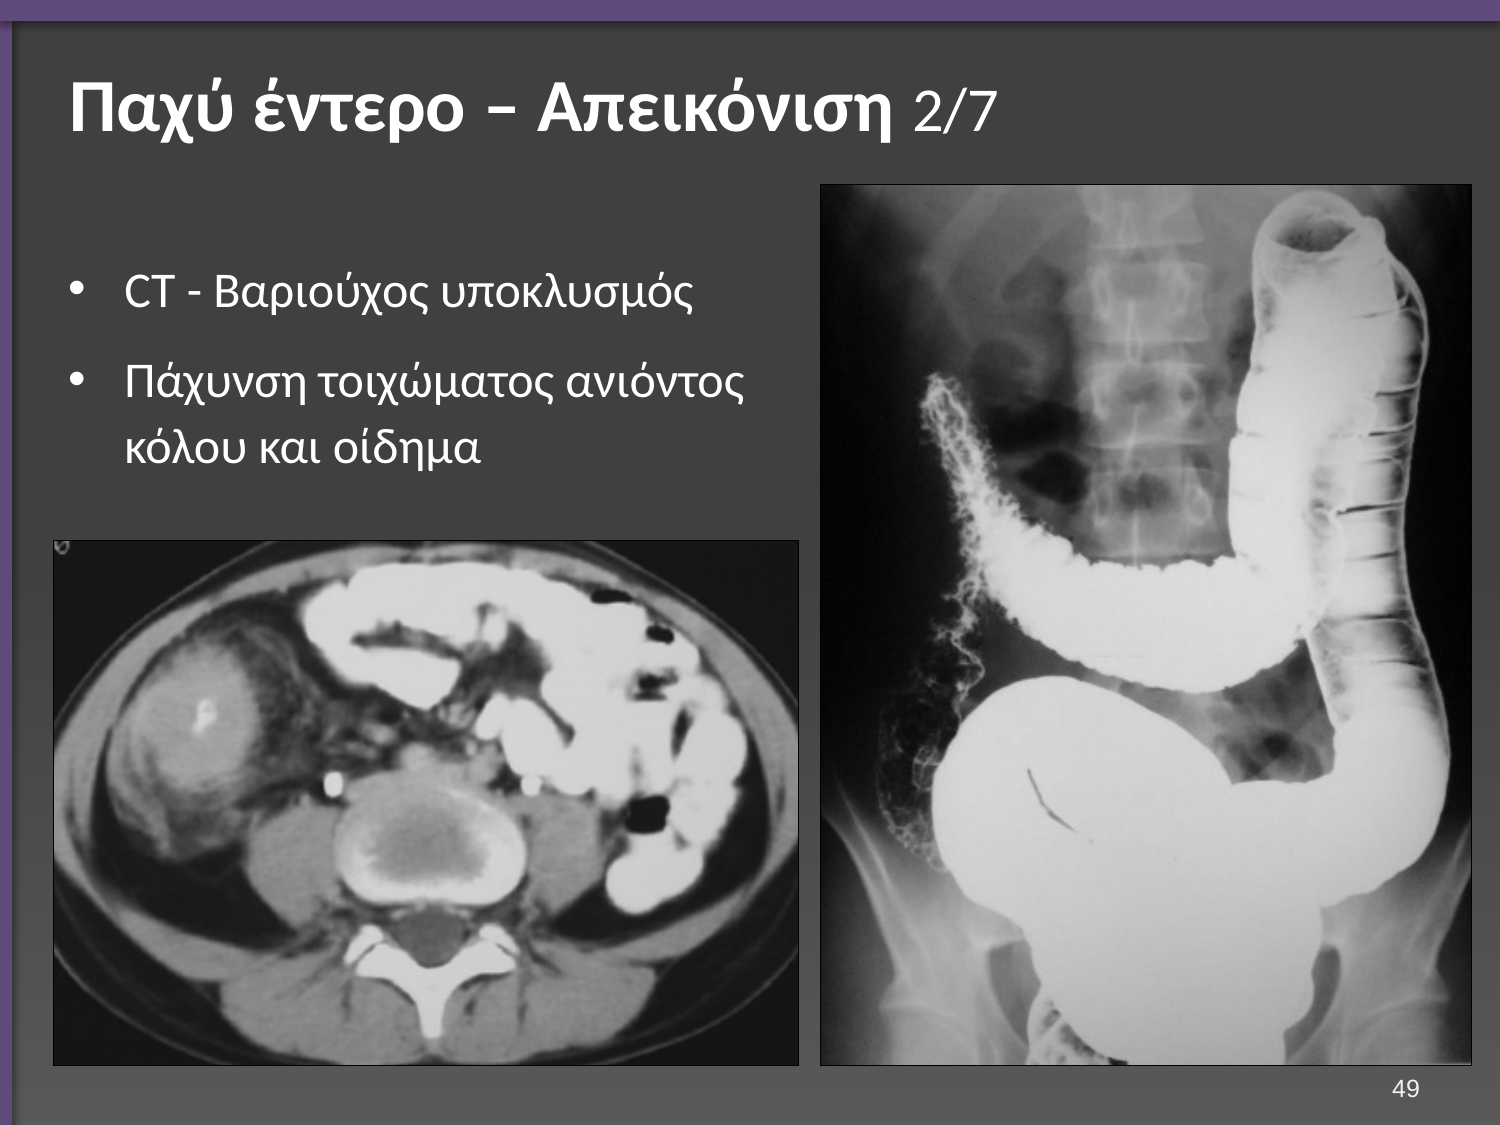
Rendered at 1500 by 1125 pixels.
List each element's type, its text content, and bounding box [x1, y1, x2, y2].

list CT - Βαριούχος υποκλυσμός Πάχυνση τοιχώματος ανιόντος κόλου και οίδημα [53, 243, 821, 1083]
title Παχύ έντερο – Απεικόνιση 2/7 [10, 19, 1500, 185]
picture [52, 540, 799, 1066]
slide_number 48 [1085, 1074, 1436, 1118]
picture [820, 184, 1472, 1066]
